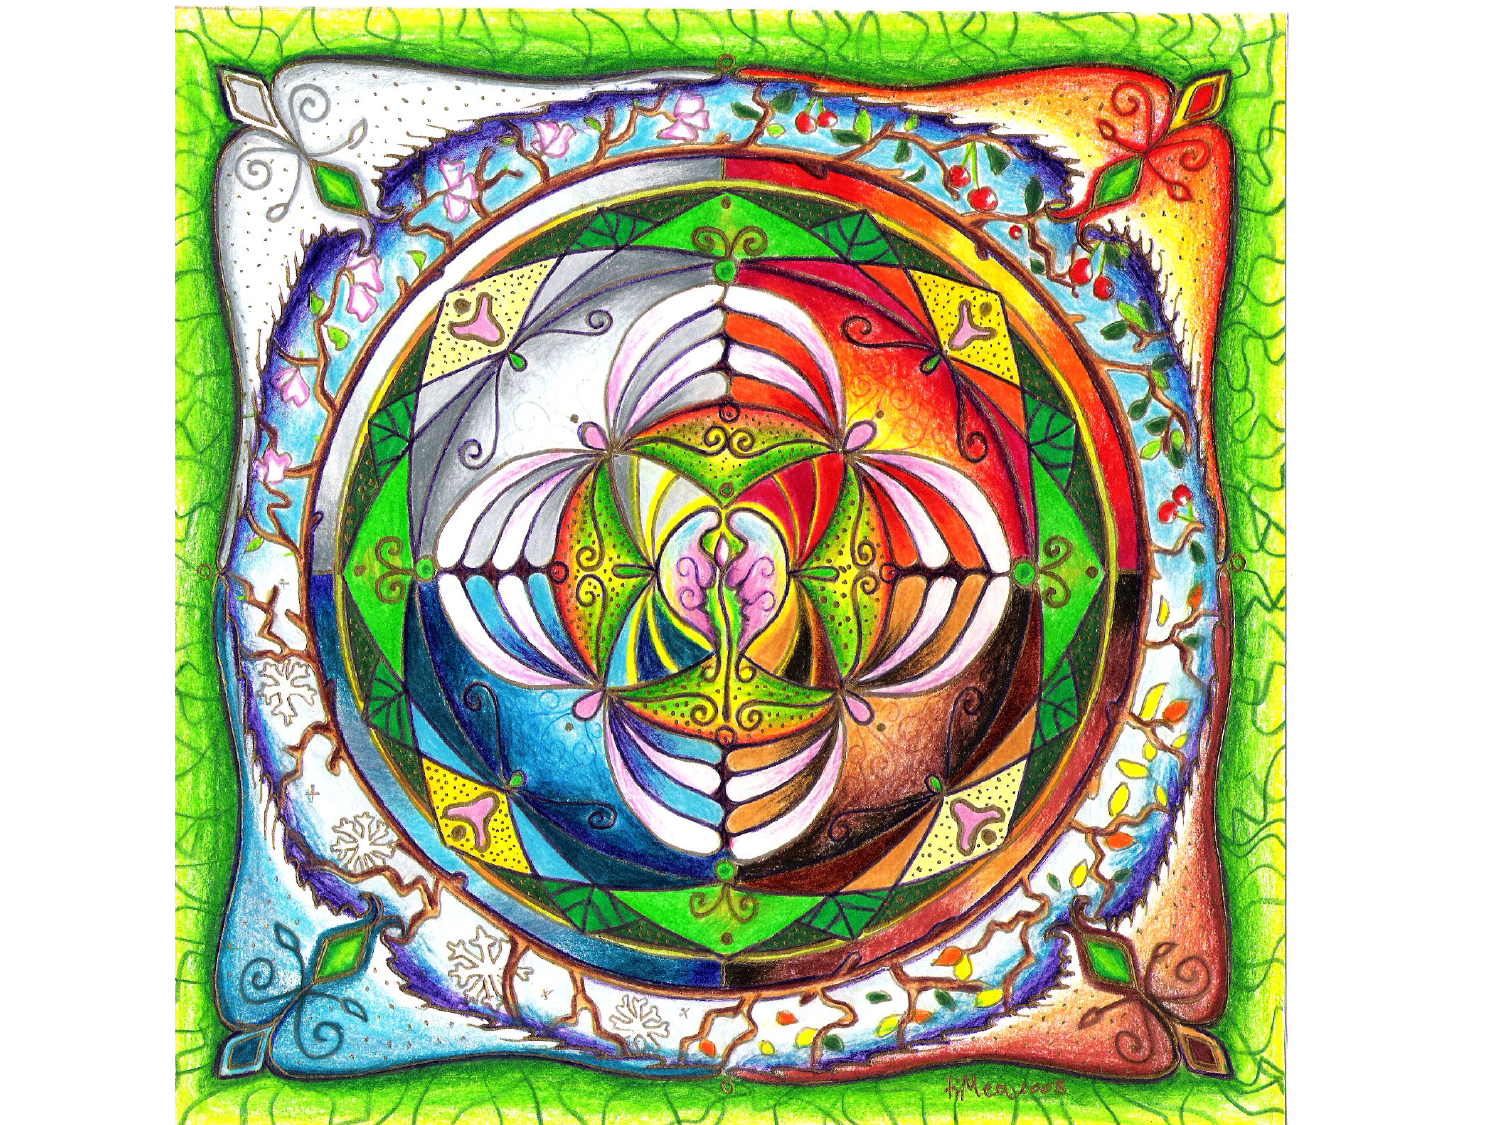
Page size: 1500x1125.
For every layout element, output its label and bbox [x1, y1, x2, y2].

picture [175, 0, 1294, 1125]
